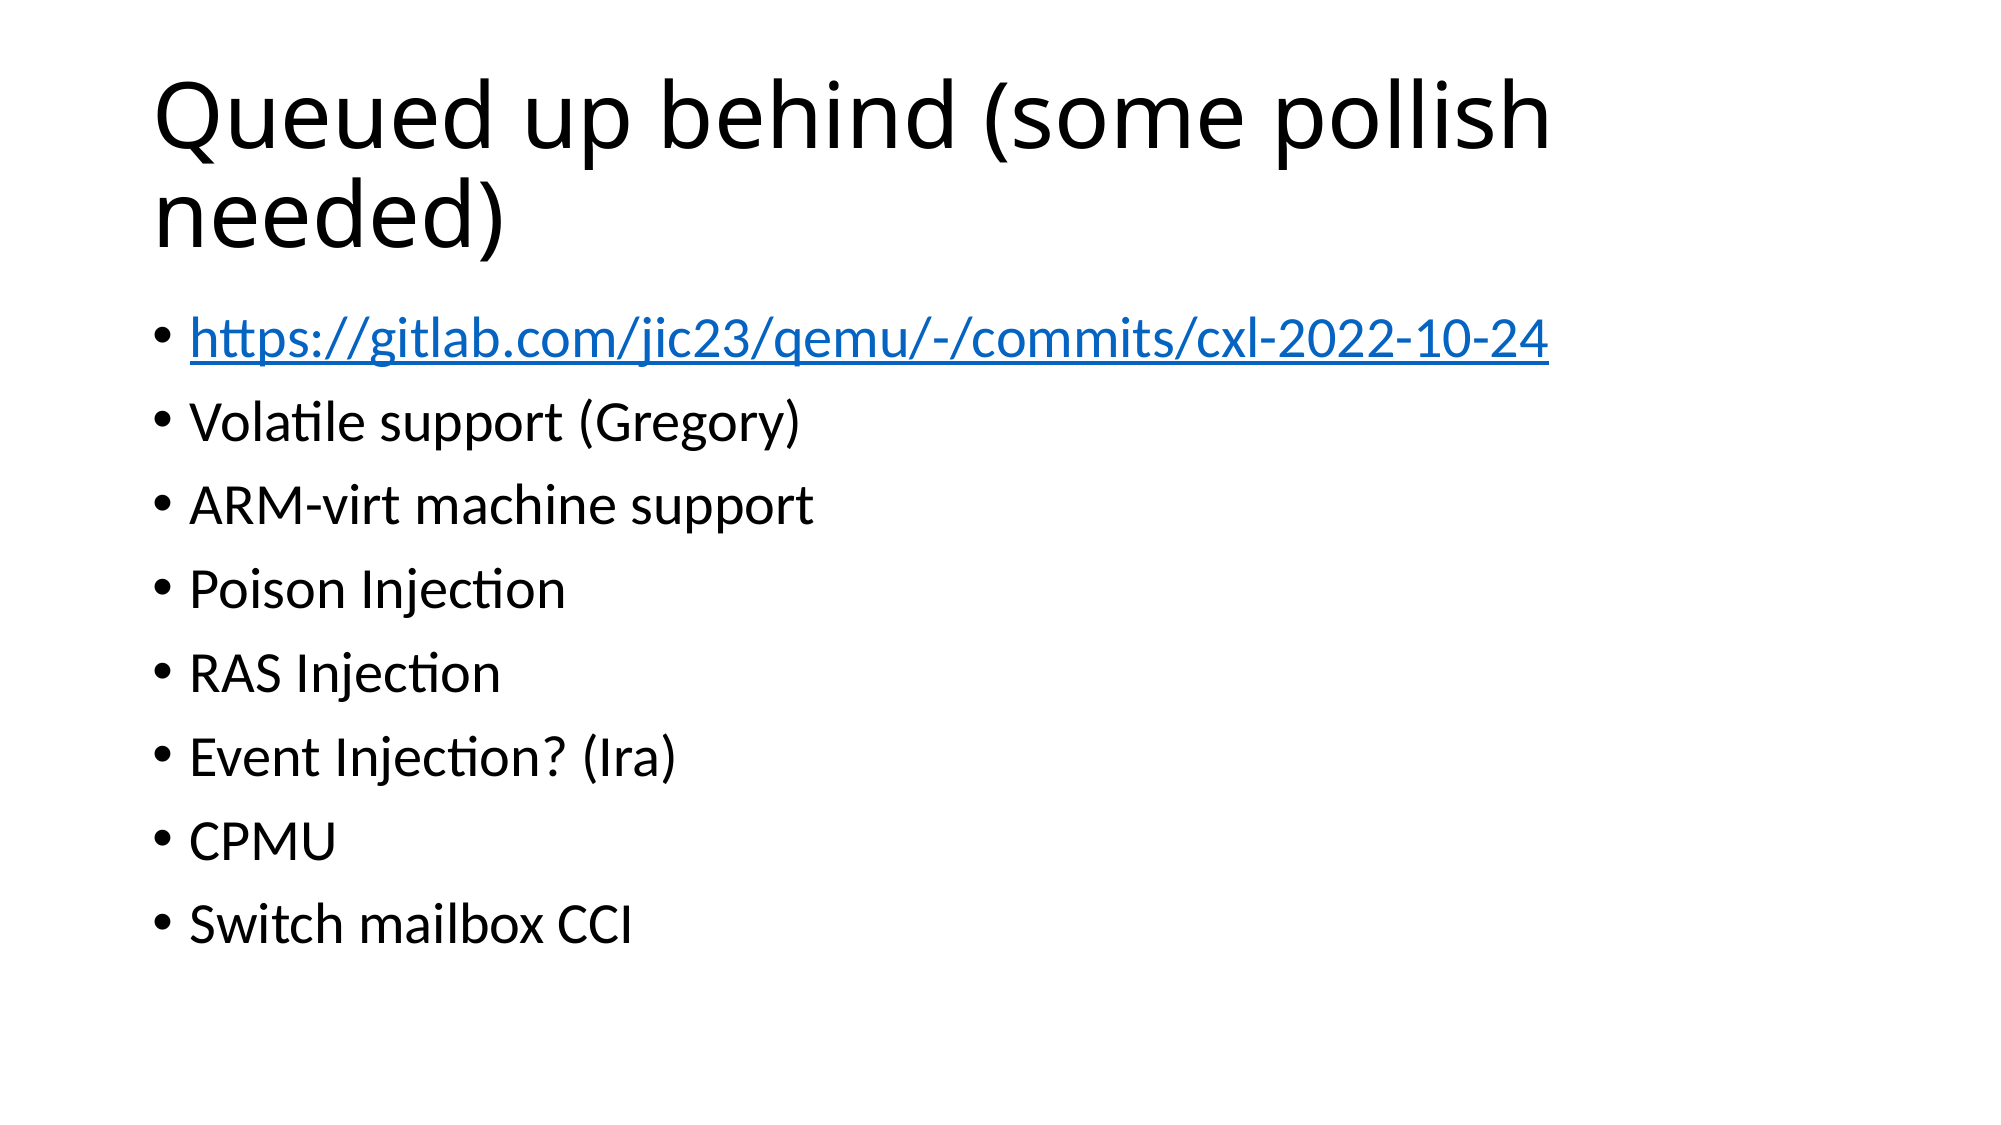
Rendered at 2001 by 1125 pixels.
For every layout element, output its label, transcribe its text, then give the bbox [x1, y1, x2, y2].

title Queued up behind (some pollish needed) [137, 59, 1863, 278]
list https://gitlab.com/jic23/qemu/-/commits/cxl-2022-10-24 Volatile support (Gregory) ARM-virt machine support Poison Injection RAS Injection Event Injection? (Ira) CPMU Switch mailbox CCI [137, 299, 1863, 1014]
